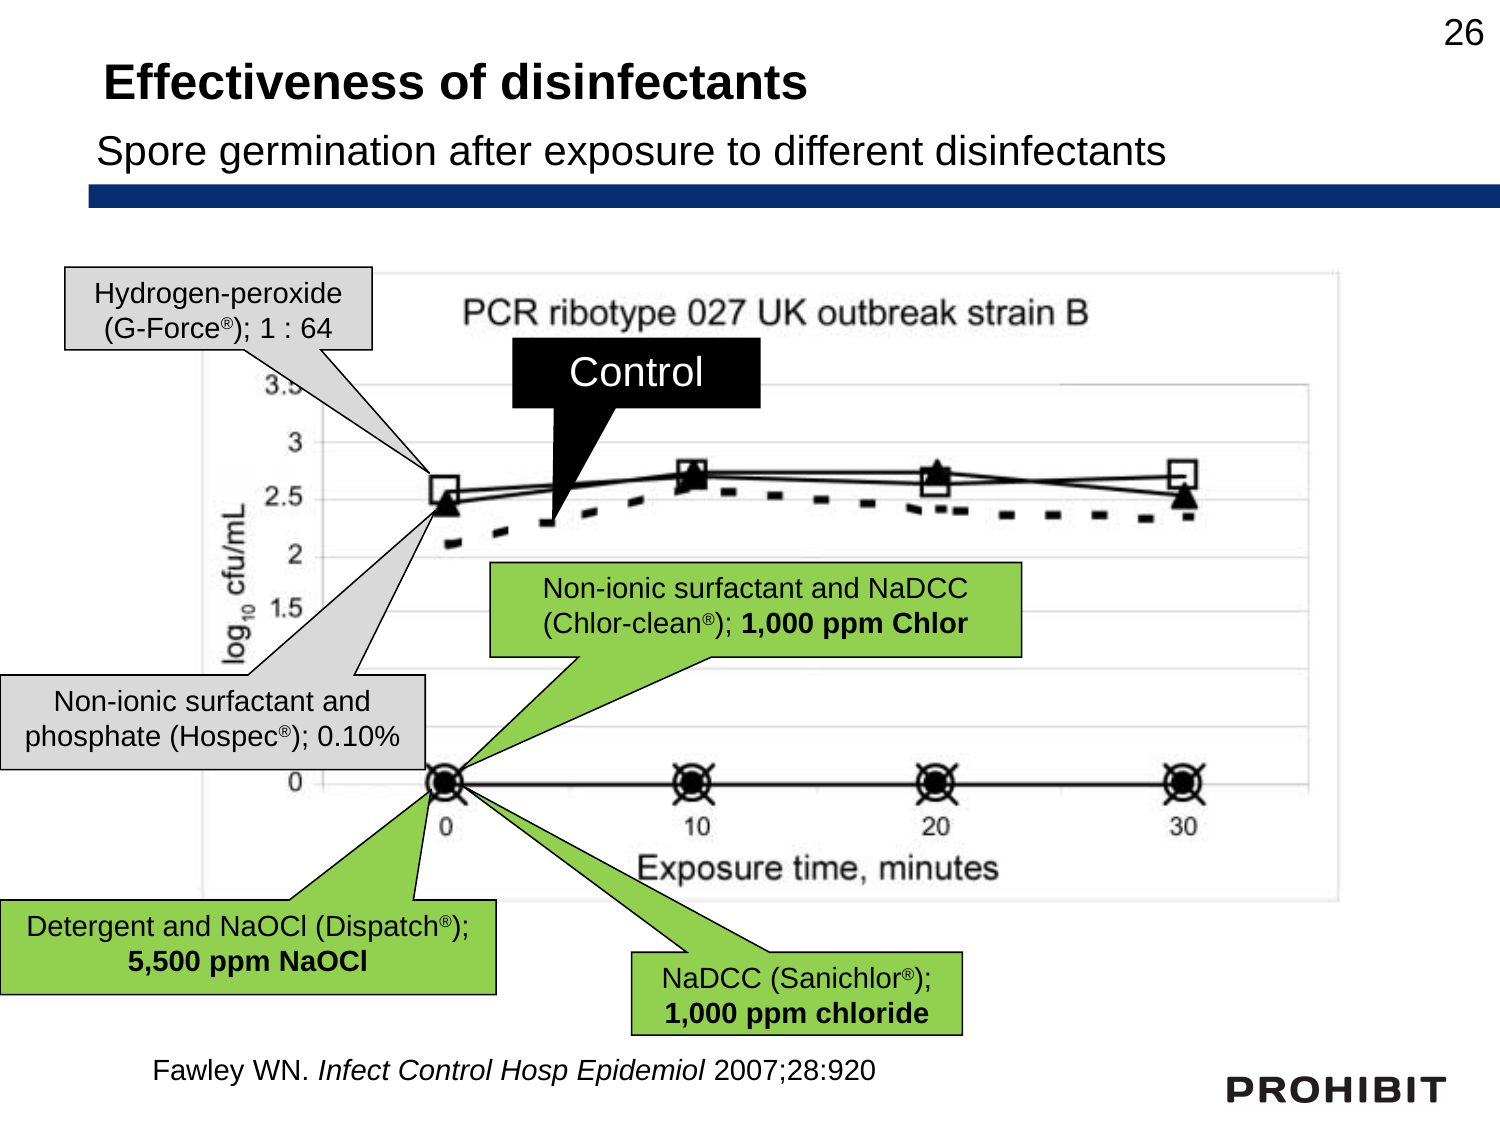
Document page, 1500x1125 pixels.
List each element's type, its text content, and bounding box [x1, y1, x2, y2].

text_box NaDCC (Sanichlor®); 1,000 ppm chloride [631, 918, 963, 1036]
text_box Spore germination after exposure to different disinfectants [81, 116, 1183, 181]
slide_number 26 [1149, 0, 1500, 79]
text_box Effectiveness of disinfectants [88, 42, 1376, 118]
text_box Hydrogen-peroxide (G-Force®); 1 : 64 [64, 267, 192, 350]
text_box Fawley WN. Infect Control Hosp Epidemiol 2007;28:920 [137, 1044, 900, 1094]
picture [194, 266, 1345, 909]
text_box Detergent and NaOCl (Dispatch®); 5,500 ppm NaOCl [0, 900, 497, 995]
text_box Non-ionic surfactant and phosphate (Hospec®); 0.10% [0, 675, 189, 770]
